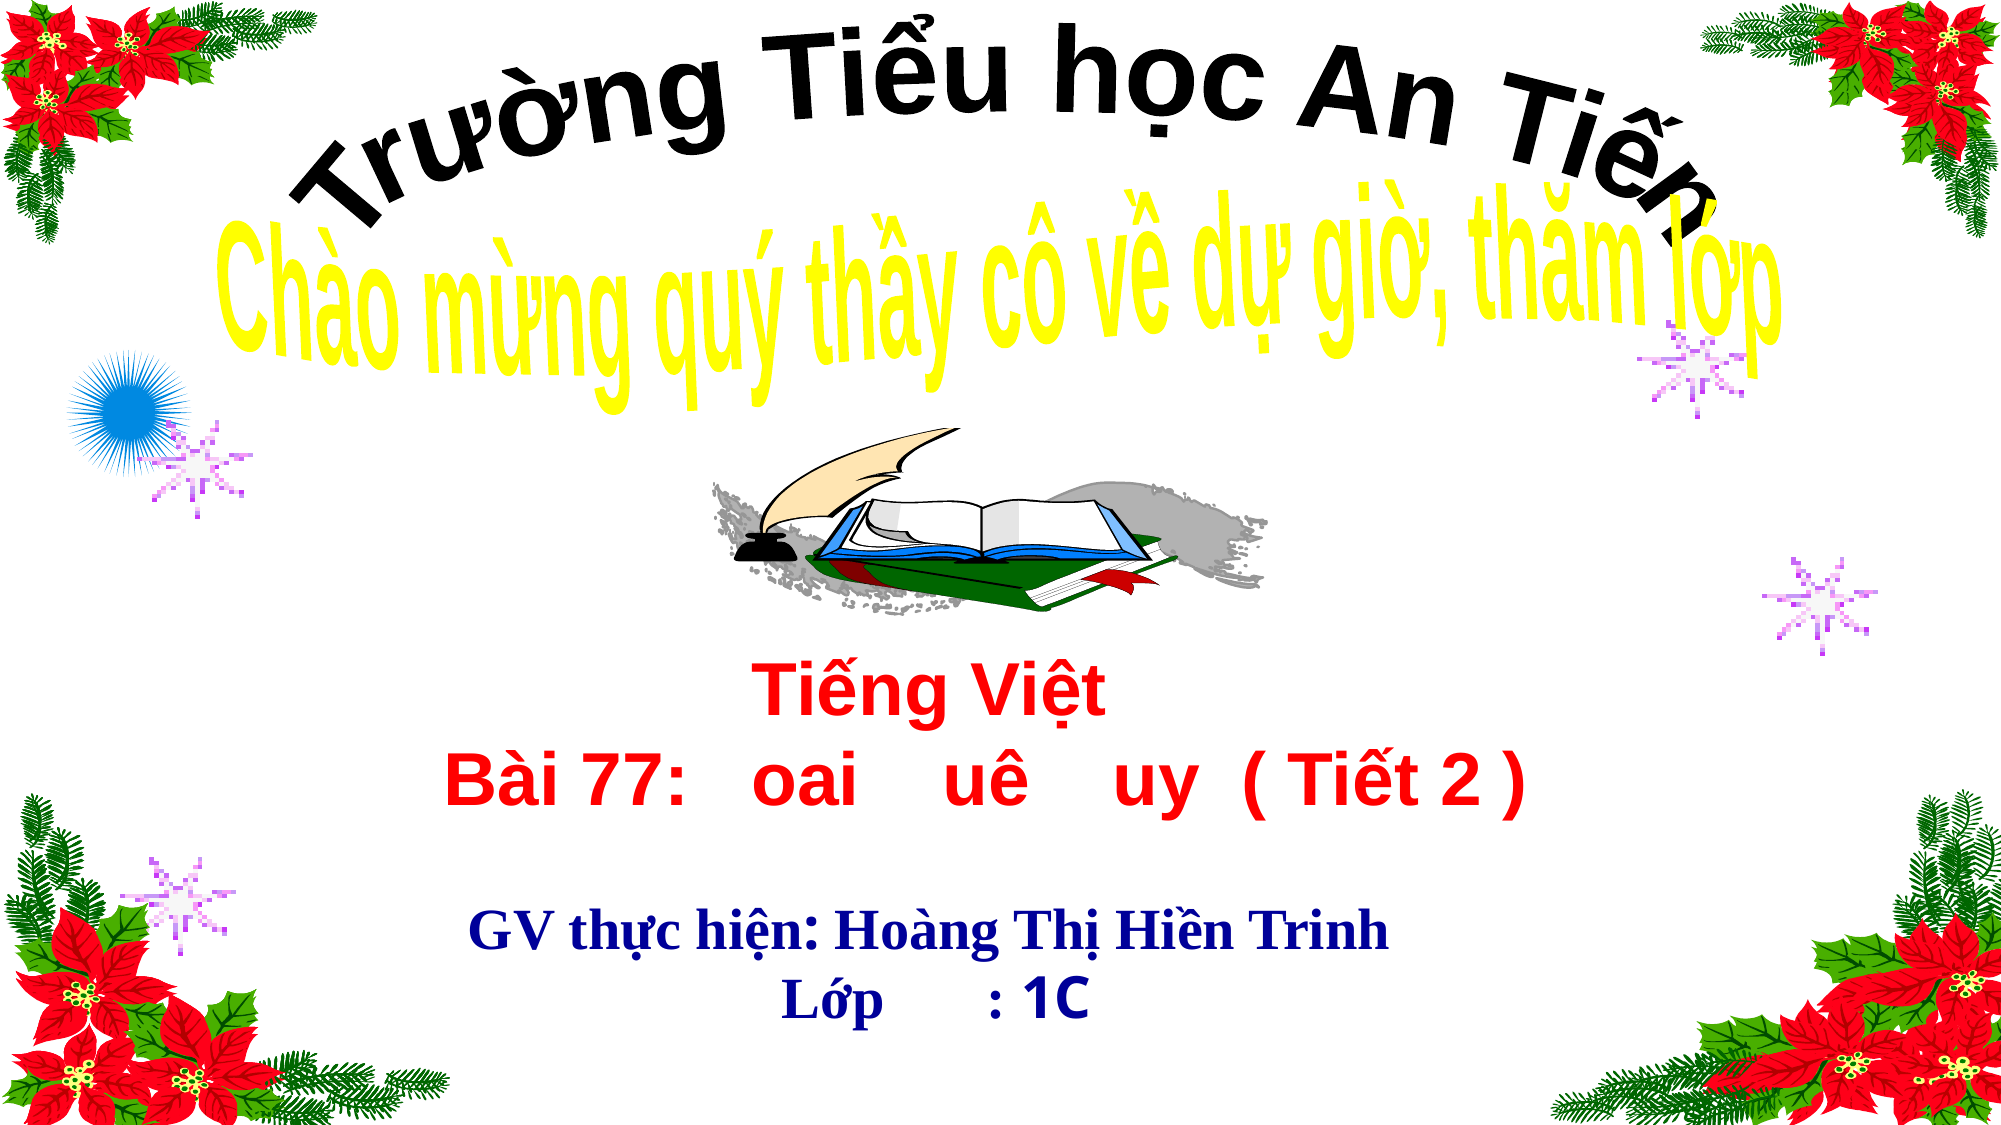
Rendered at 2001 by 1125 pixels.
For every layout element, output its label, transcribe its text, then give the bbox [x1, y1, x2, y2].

picture [133, 412, 384, 602]
picture [1758, 549, 2000, 740]
text_box [66, 349, 191, 478]
picture [57, 737, 395, 1125]
picture [1737, 0, 1963, 276]
picture [1633, 312, 1884, 503]
picture [1549, 789, 2000, 1125]
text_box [712, 428, 1268, 622]
text_box Tiếng Việt Bài 77: oai uê uy ( Tiết 2 ) GV thực hiện: Hoàng Thị Hiền Trinh Lớp : 1C [0, 633, 1946, 1125]
picture [0, 0, 318, 245]
